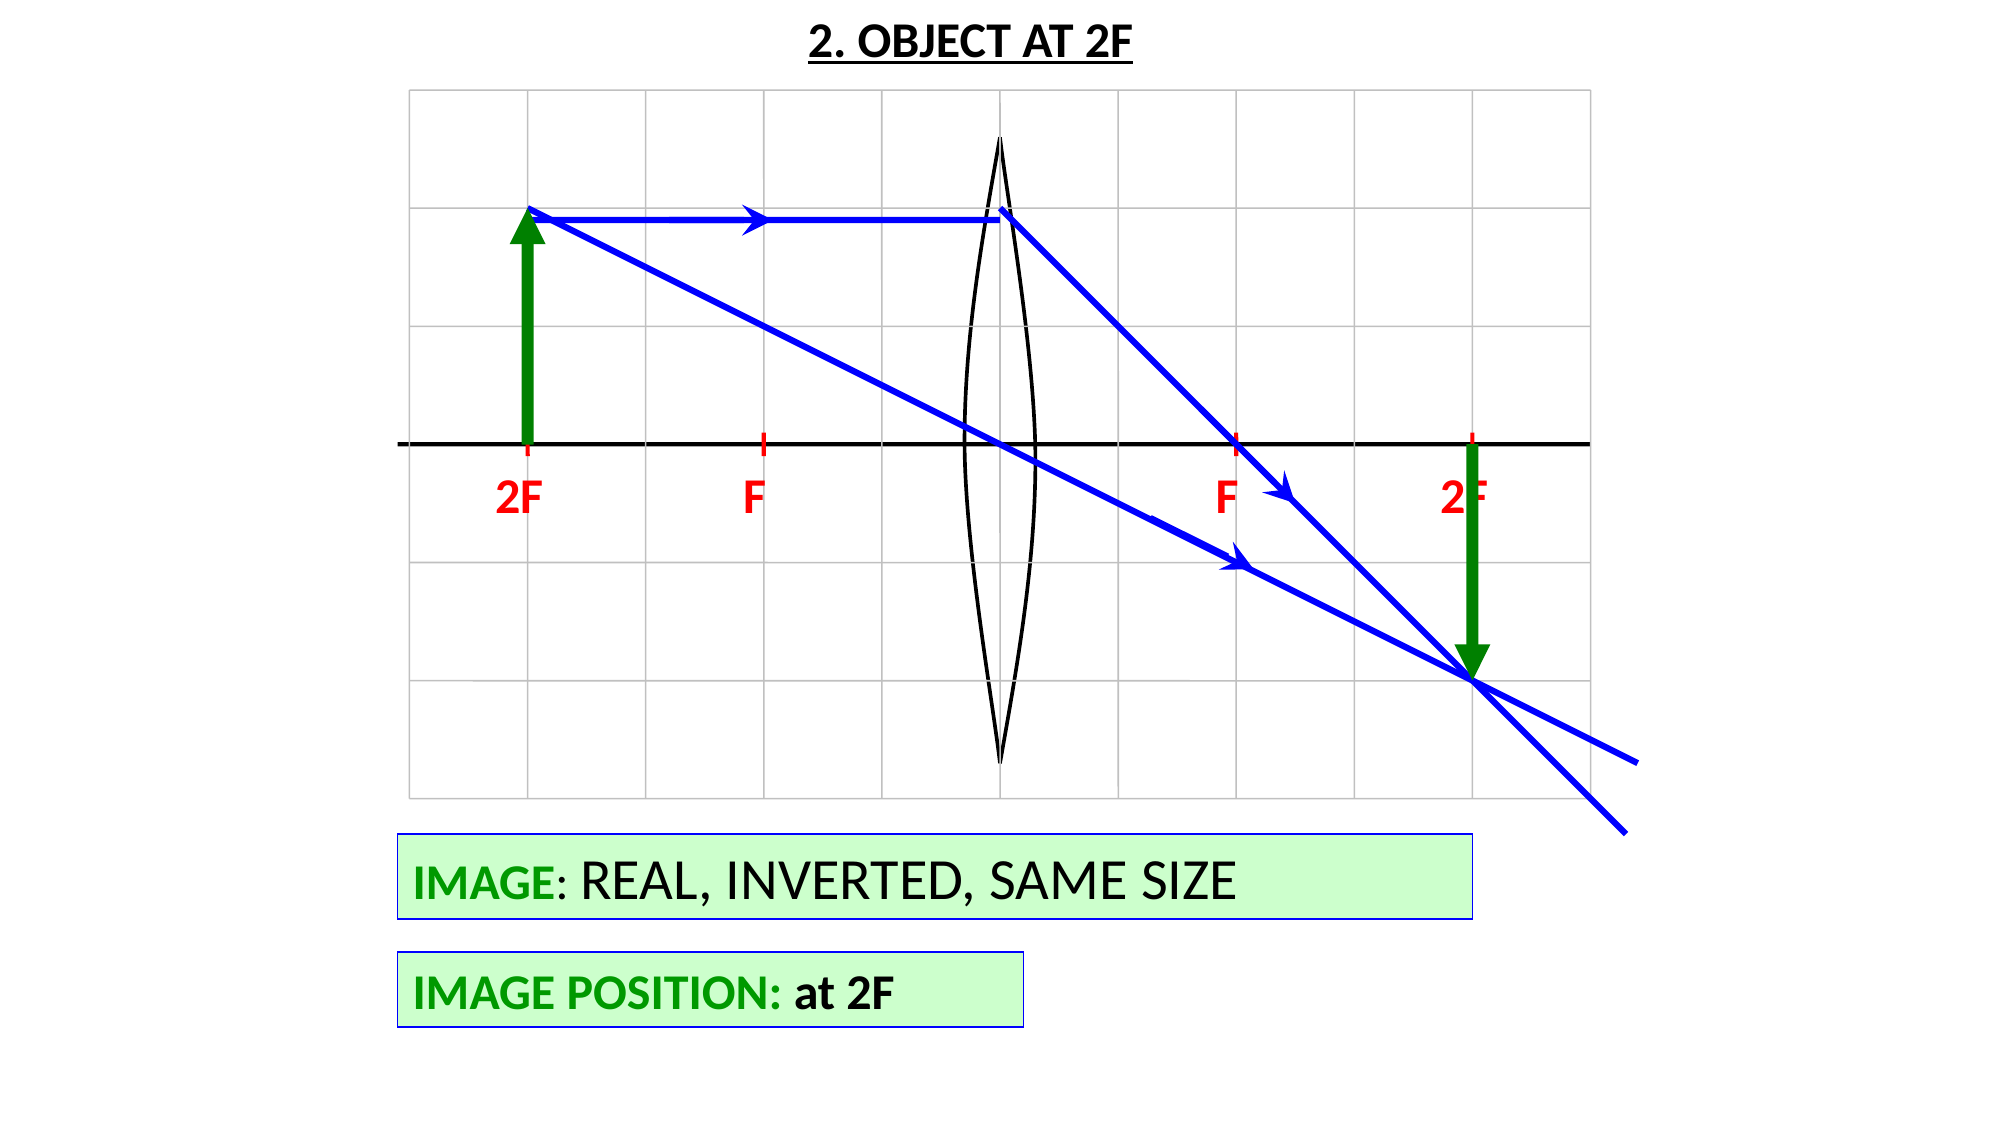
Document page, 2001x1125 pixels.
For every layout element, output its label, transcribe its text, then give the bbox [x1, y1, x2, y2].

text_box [999, 208, 1626, 835]
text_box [397, 90, 1591, 799]
text_box 2. OBJECT AT 2F [515, 0, 1426, 75]
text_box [527, 207, 1638, 764]
text_box IMAGE: REAL, INVERTED, SAME SIZE [397, 834, 1473, 919]
text_box IMAGE POSITION: at 2F [397, 952, 1024, 1027]
